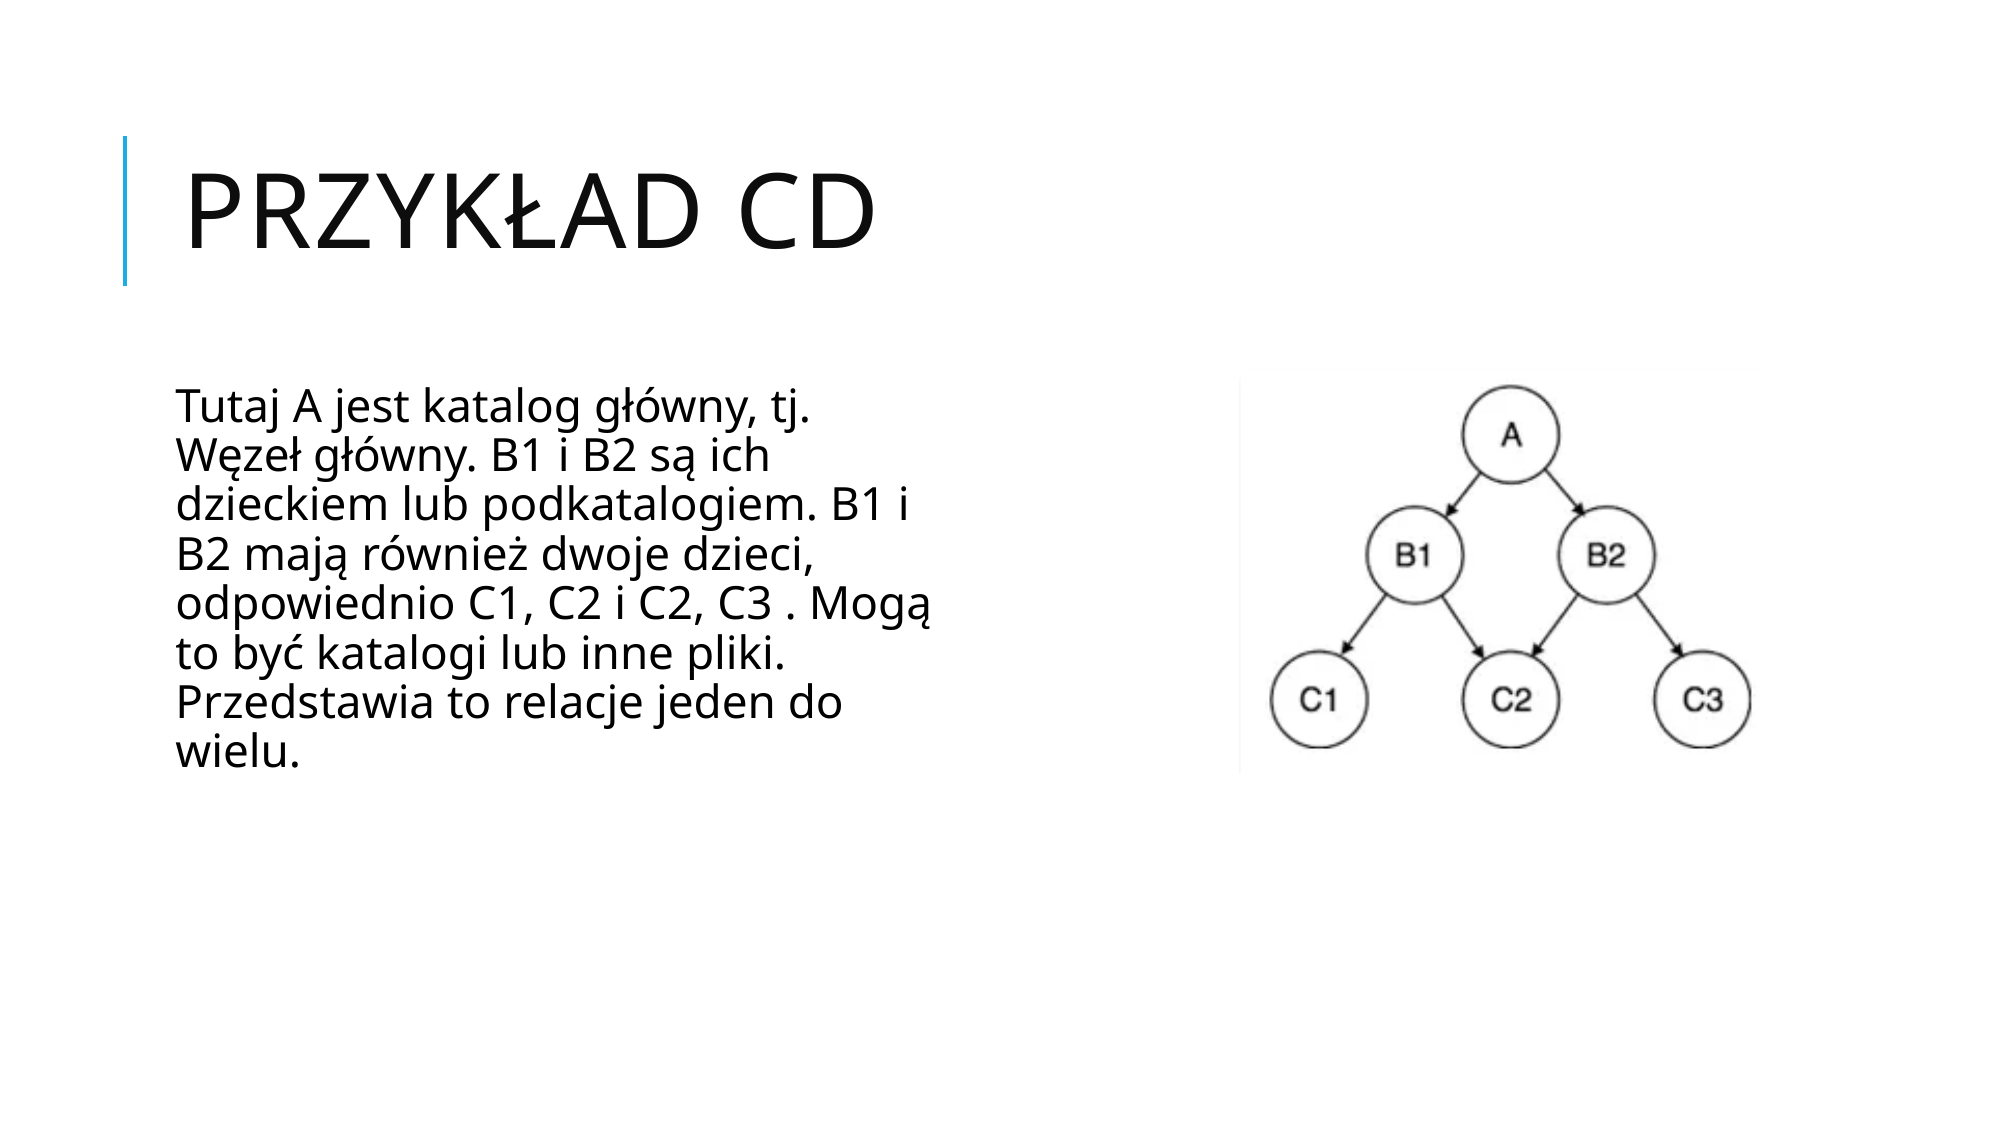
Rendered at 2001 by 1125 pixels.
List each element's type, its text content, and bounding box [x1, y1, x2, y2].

title Przykład cd [168, 96, 1763, 342]
list Tutaj A jest katalog główny, tj. Węzeł główny. B1 i B2 są ich dzieckiem lub podkatalogiem. B1 i B2 mają również dwoje dzieci, odpowiednio C1, C2 i C2, C3 . Mogą to być katalogi lub inne pliki. Przedstawia to relacje jeden do wielu. [168, 375, 948, 1035]
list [1238, 350, 1762, 775]
